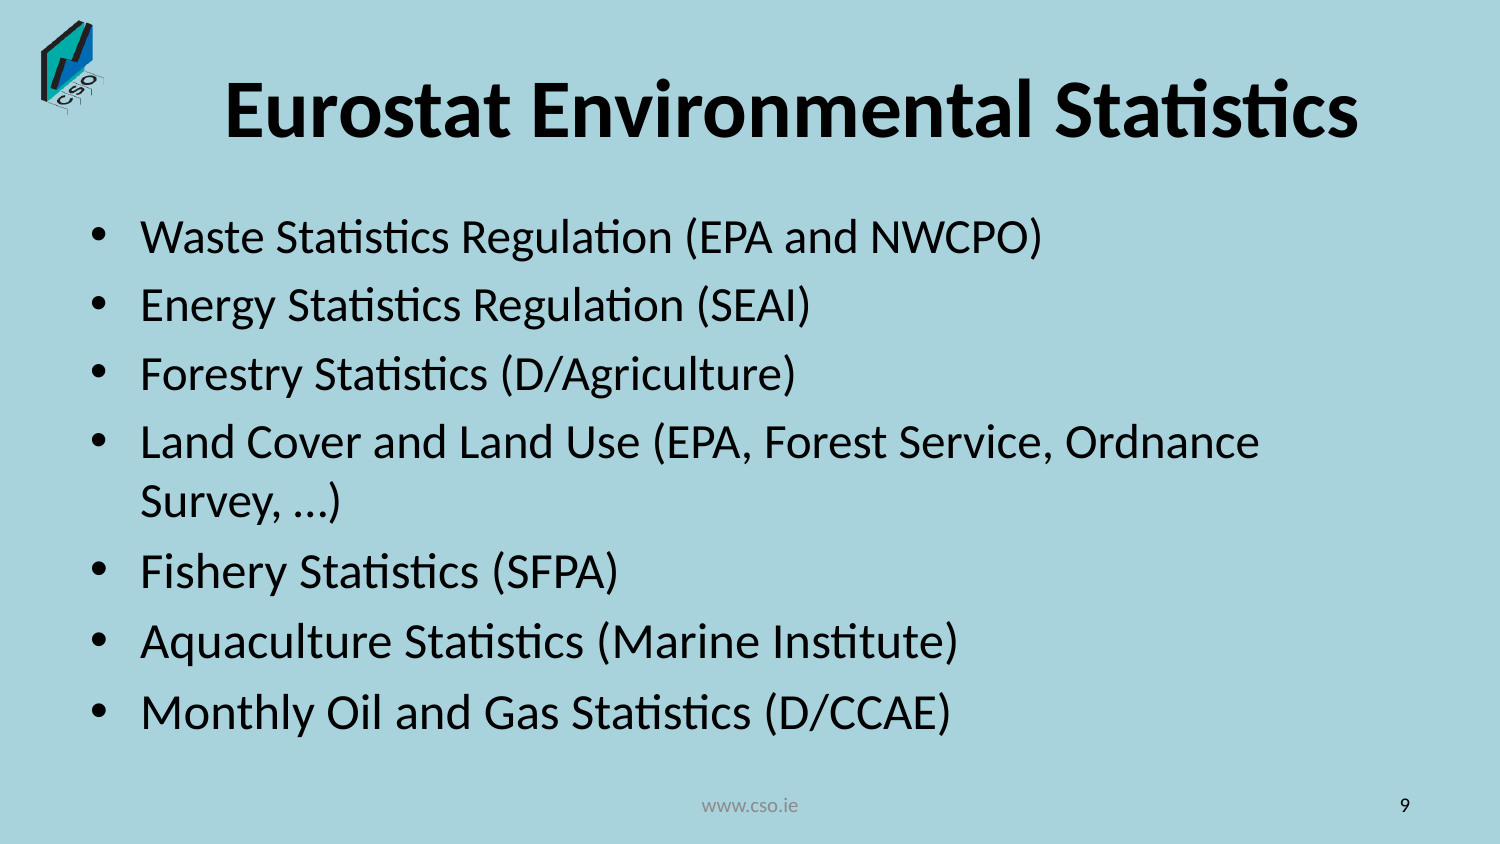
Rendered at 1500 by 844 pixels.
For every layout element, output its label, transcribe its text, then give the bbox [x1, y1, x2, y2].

title Eurostat Environmental Statistics [159, 33, 1425, 175]
footer www.cso.ie [512, 782, 988, 827]
list Waste Statistics Regulation (EPA and NWCPO) Energy Statistics Regulation (SEAI) Forestry Statistics (D/Agriculture) Land Cover and Land Use (EPA, Forest Service, Ordnance Survey, …) Fishery Statistics (SFPA) Aquaculture Statistics (Marine Institute) Monthly Oil and Gas Statistics (D/CCAE) [75, 196, 1425, 754]
slide_number 9 [1074, 782, 1425, 827]
picture [41, 20, 104, 115]
